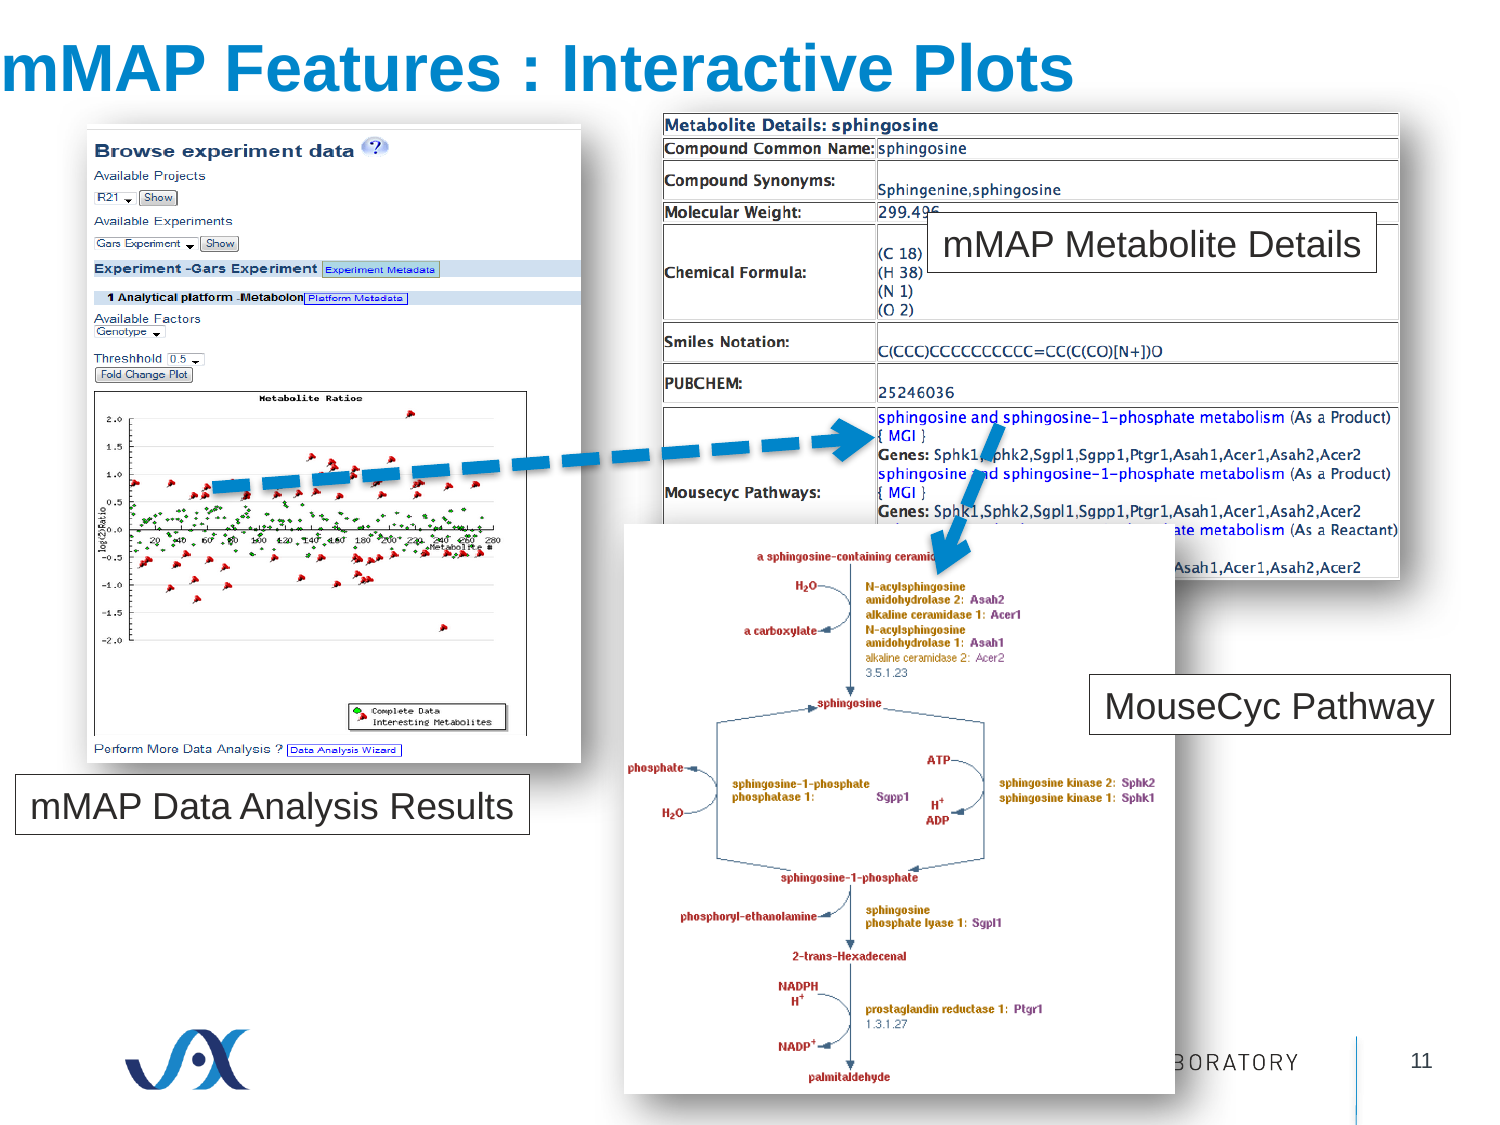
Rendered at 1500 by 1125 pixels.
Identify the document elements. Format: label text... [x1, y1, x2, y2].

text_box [937, 424, 1001, 576]
title mMAP Features : Interactive Plots [0, 0, 1294, 113]
picture [87, 124, 581, 763]
picture [624, 112, 1401, 1094]
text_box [212, 437, 876, 488]
text_box MouseCyc Pathway [1179, 674, 1451, 735]
slide_number 11 [1223, 1030, 1448, 1091]
picture [110, 1011, 268, 1106]
text_box mMAP Data Analysis Results [15, 774, 530, 835]
